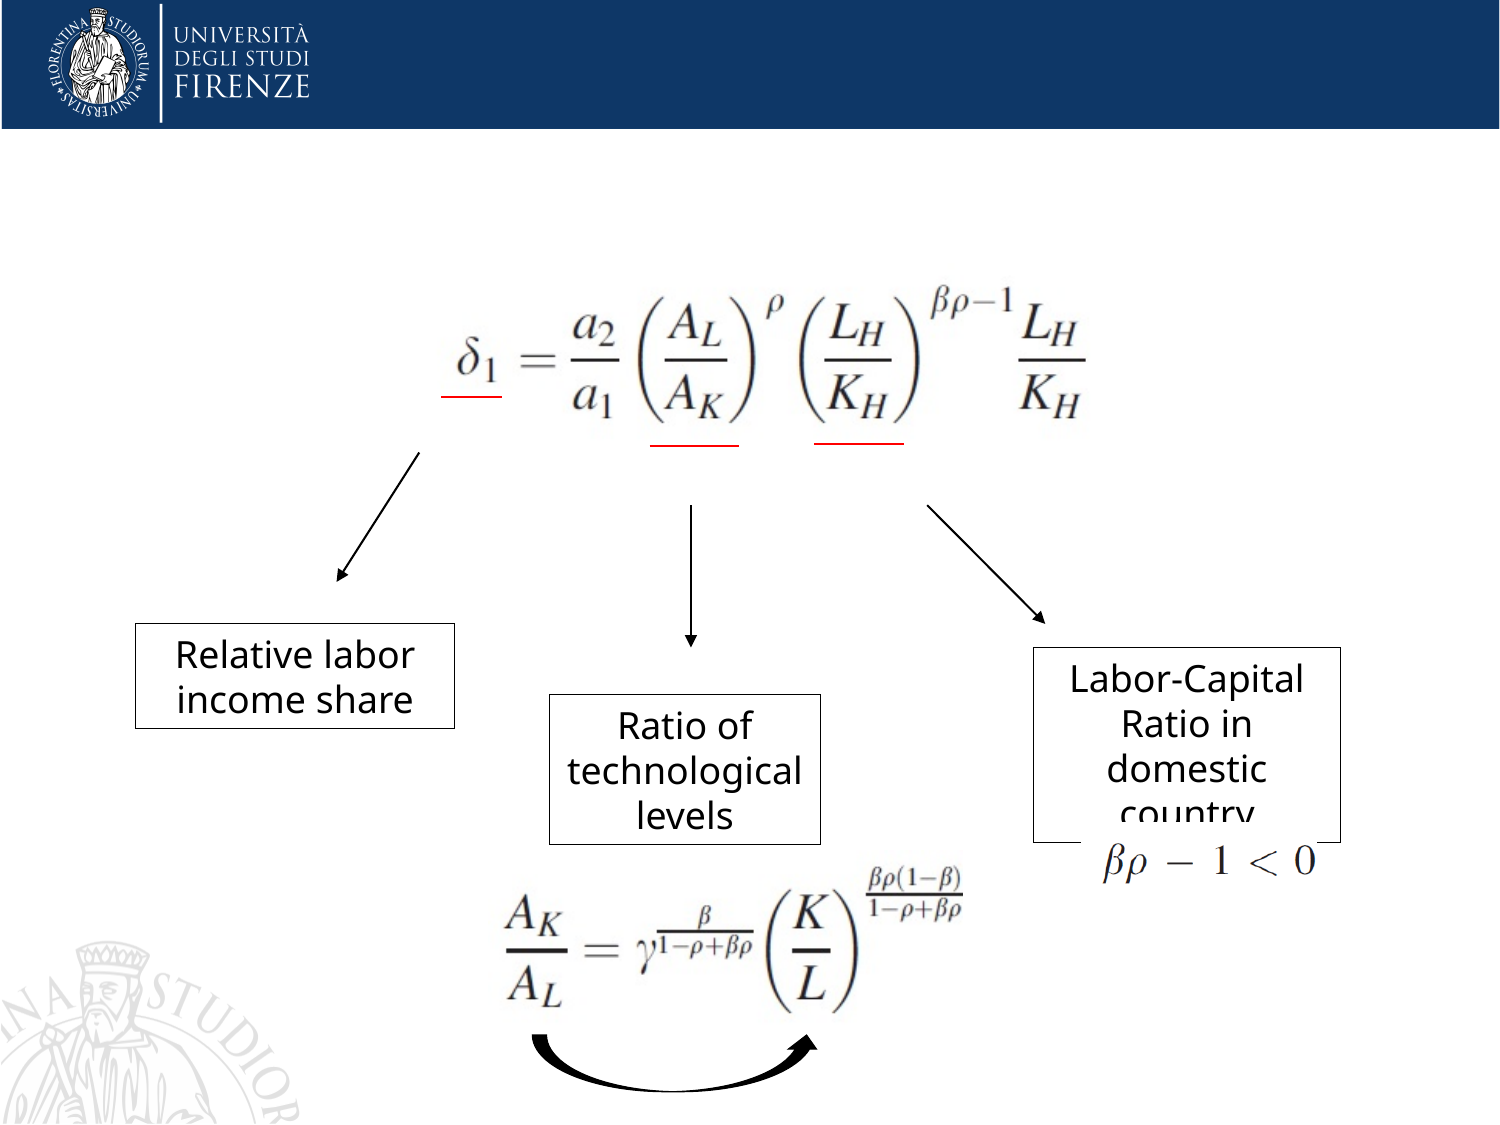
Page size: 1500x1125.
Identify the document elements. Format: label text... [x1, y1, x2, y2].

text_box [531, 1035, 818, 1093]
text_box Labor-Capital Ratio in domestic country [1033, 647, 1341, 843]
picture [488, 850, 963, 1035]
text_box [927, 505, 1046, 624]
picture [0, 846, 355, 1125]
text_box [336, 452, 420, 582]
text_box Relative labor income share [135, 623, 455, 729]
picture [0, 0, 1500, 131]
picture [413, 263, 1122, 461]
picture [1081, 822, 1317, 899]
text_box Ratio of technological levels [549, 694, 821, 845]
